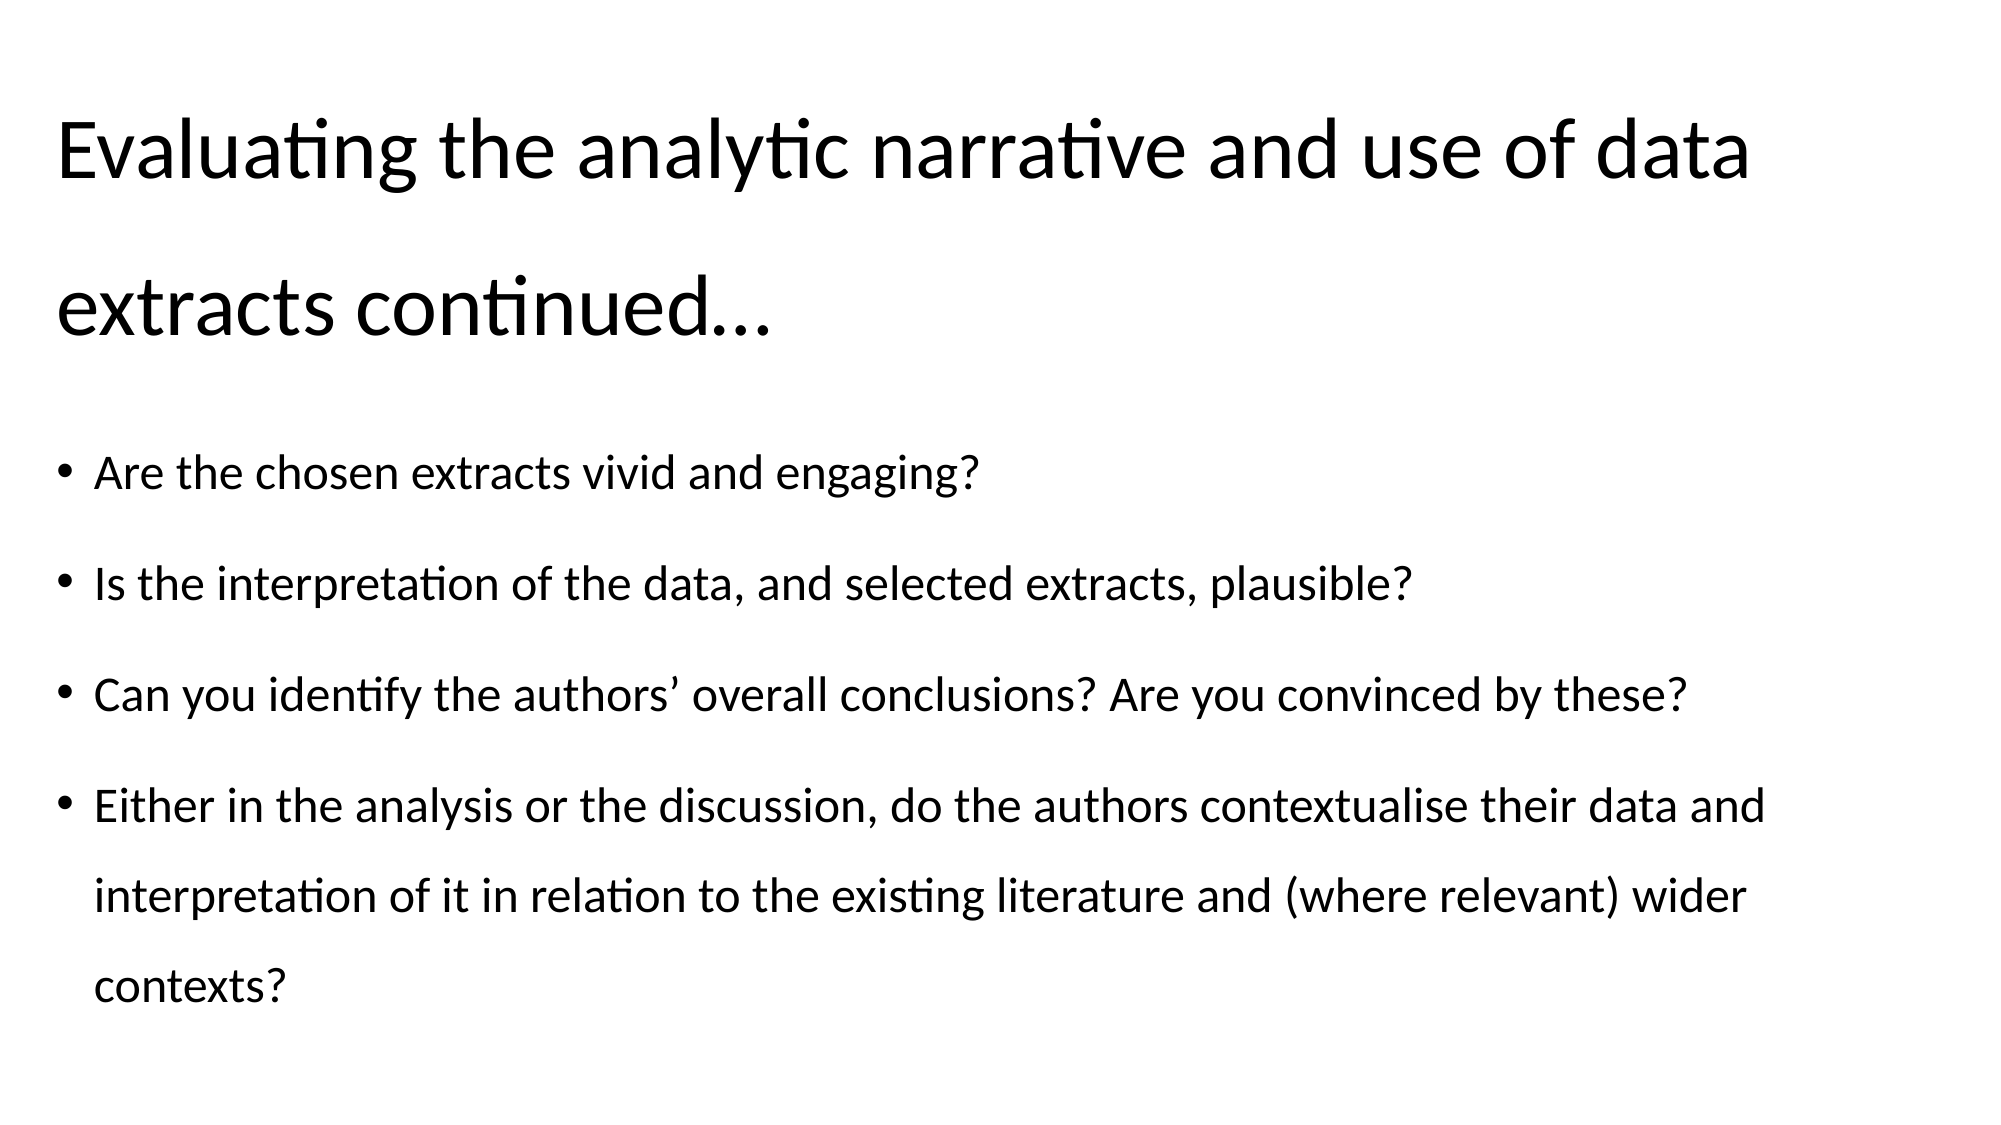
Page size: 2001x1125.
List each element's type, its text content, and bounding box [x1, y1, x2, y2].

title Evaluating the analytic narrative and use of data extracts continued… [41, 30, 1945, 362]
list Are the chosen extracts vivid and engaging? Is the interpretation of the data, and selected extracts, plausible? Can you identify the authors’ overall conclusions? Are you convinced by these? Either in the analysis or the discussion, do the authors contextualise their data and interpretation of it in relation to the existing literature and (where relevant) wider contexts? [41, 402, 1959, 1060]
